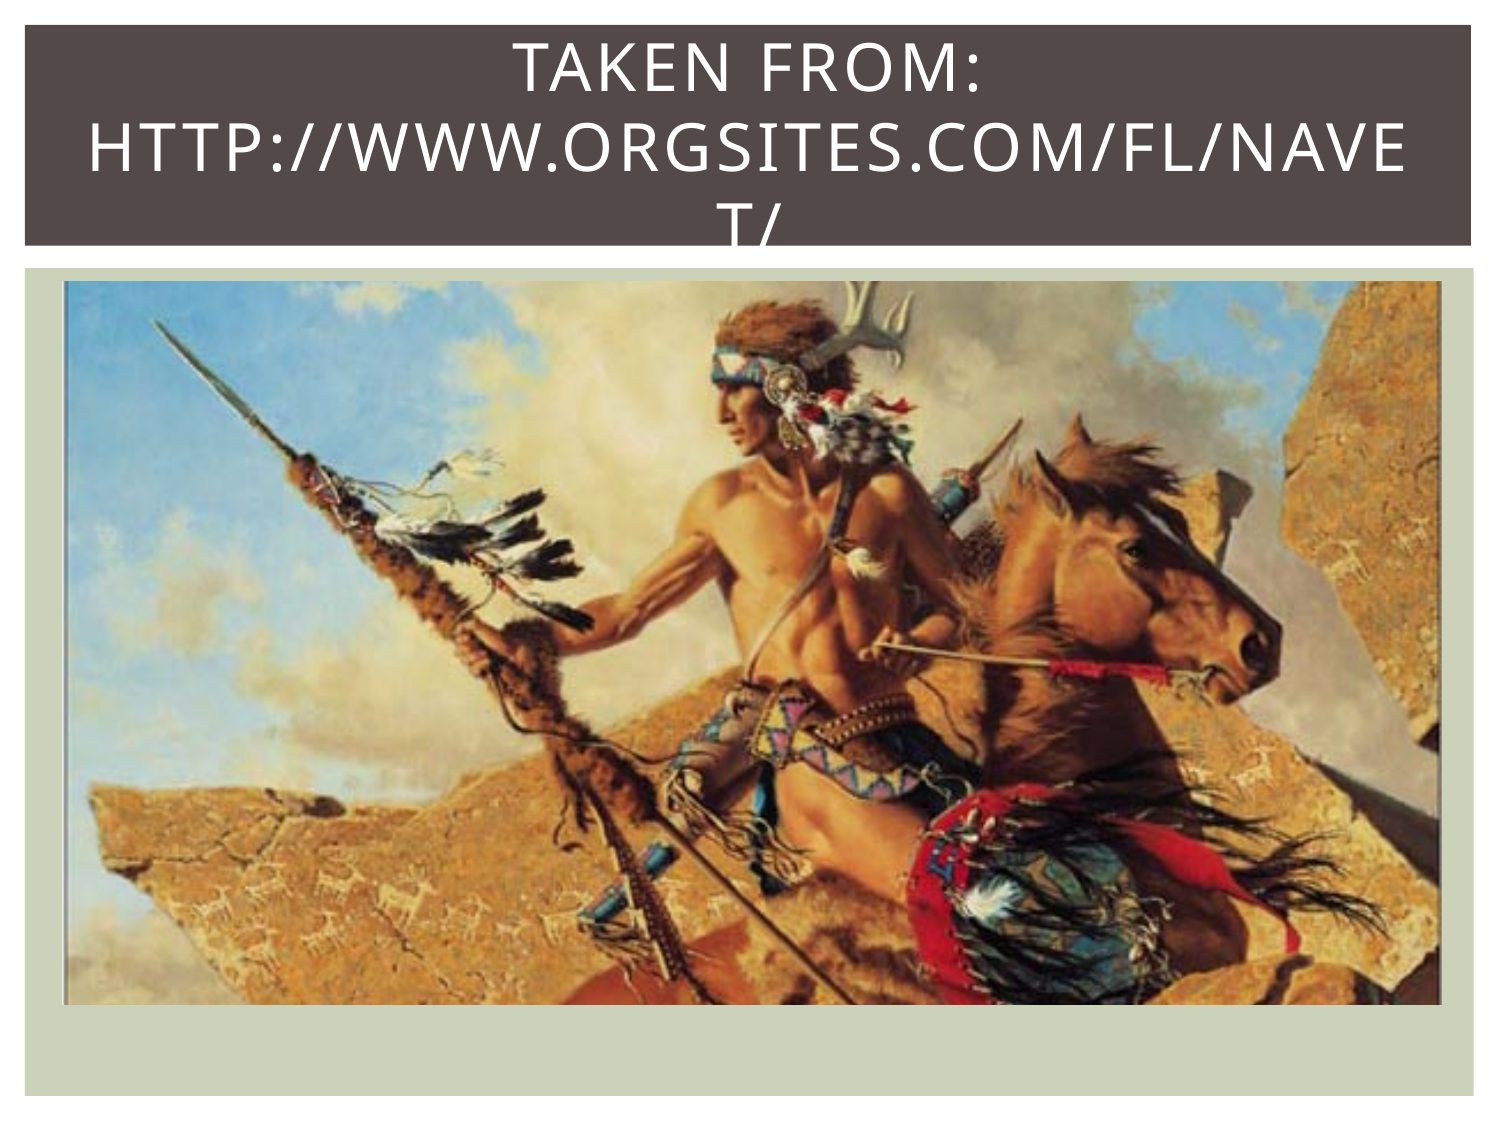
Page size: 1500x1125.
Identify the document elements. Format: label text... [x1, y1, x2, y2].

title Taken from: http://www.orgsites.com/fl/navet/ [62, 58, 1438, 232]
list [62, 281, 1442, 1006]
